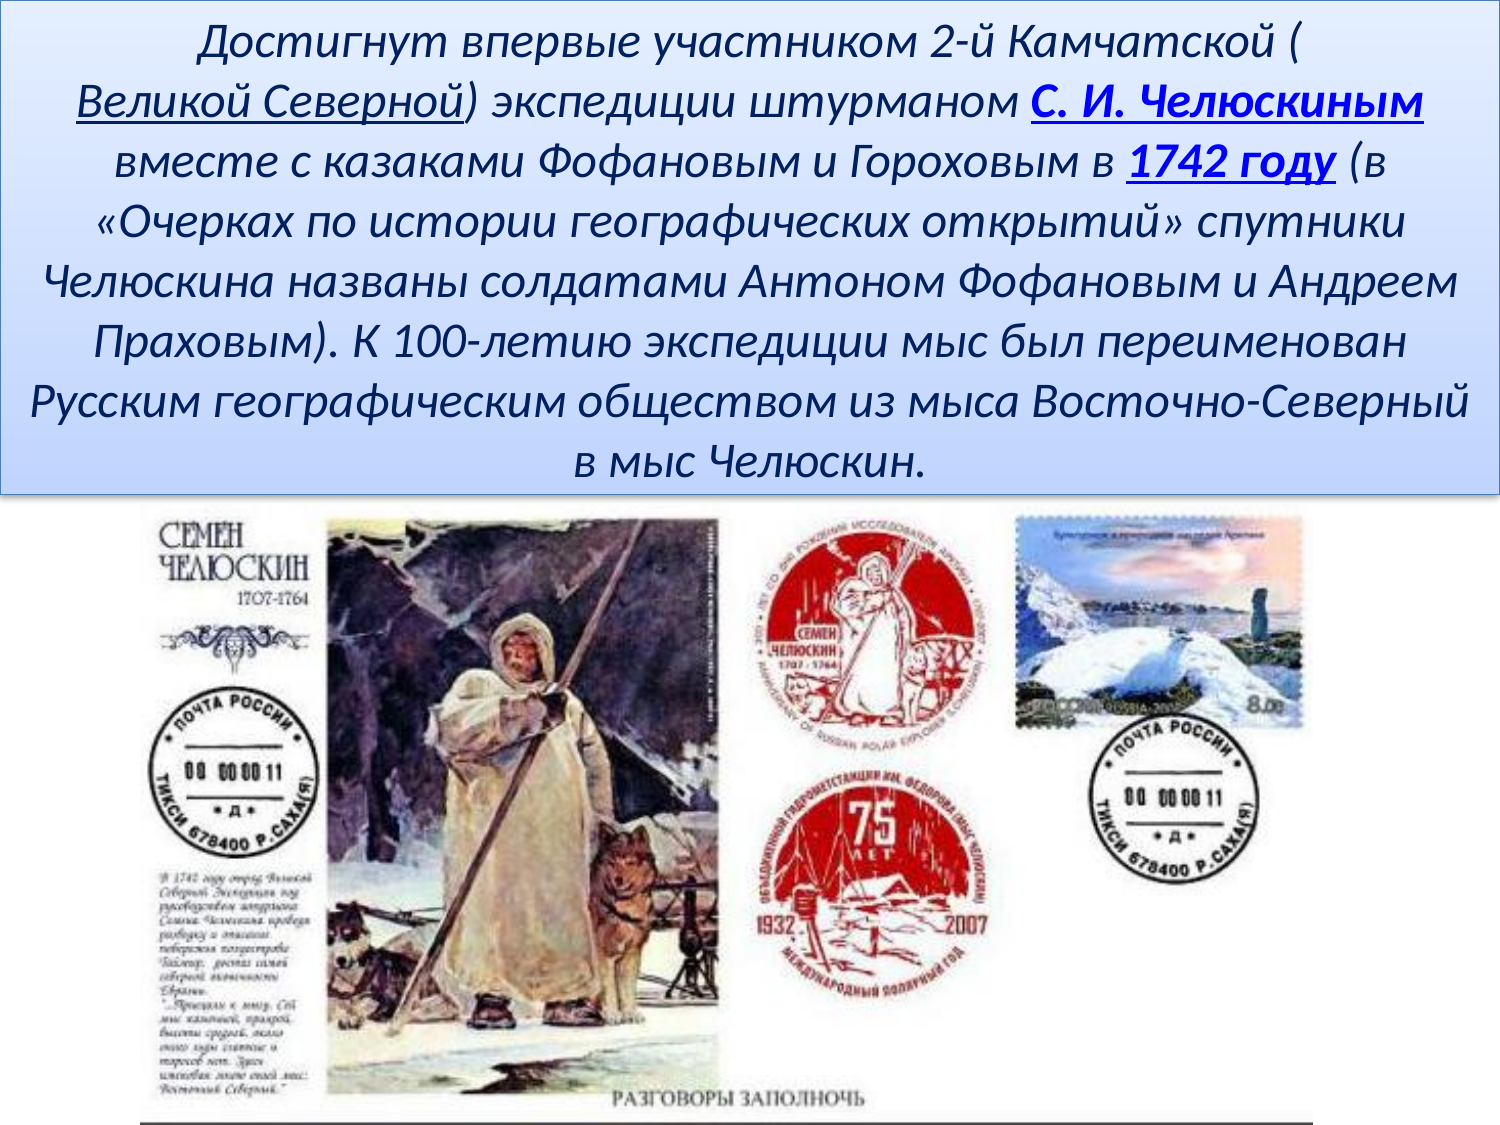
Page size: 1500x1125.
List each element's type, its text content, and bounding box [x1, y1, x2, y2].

picture [140, 503, 1313, 1125]
text_box Достигнут впервые участником 2-й Камчатской (Великой Северной) экспедиции штурманом С. И. Челюскиным вместе с казаками Фофановым и Гороховым в 1742 году (в «Очерках по истории географических открытий» спутники Челюскина названы солдатами Антоном Фофановым и Андреем Праховым). К 100-летию экспедиции мыс был переименован Русским географическим обществом из мыса Восточно-Северный в мыс Челюскин. [0, 0, 1500, 495]
